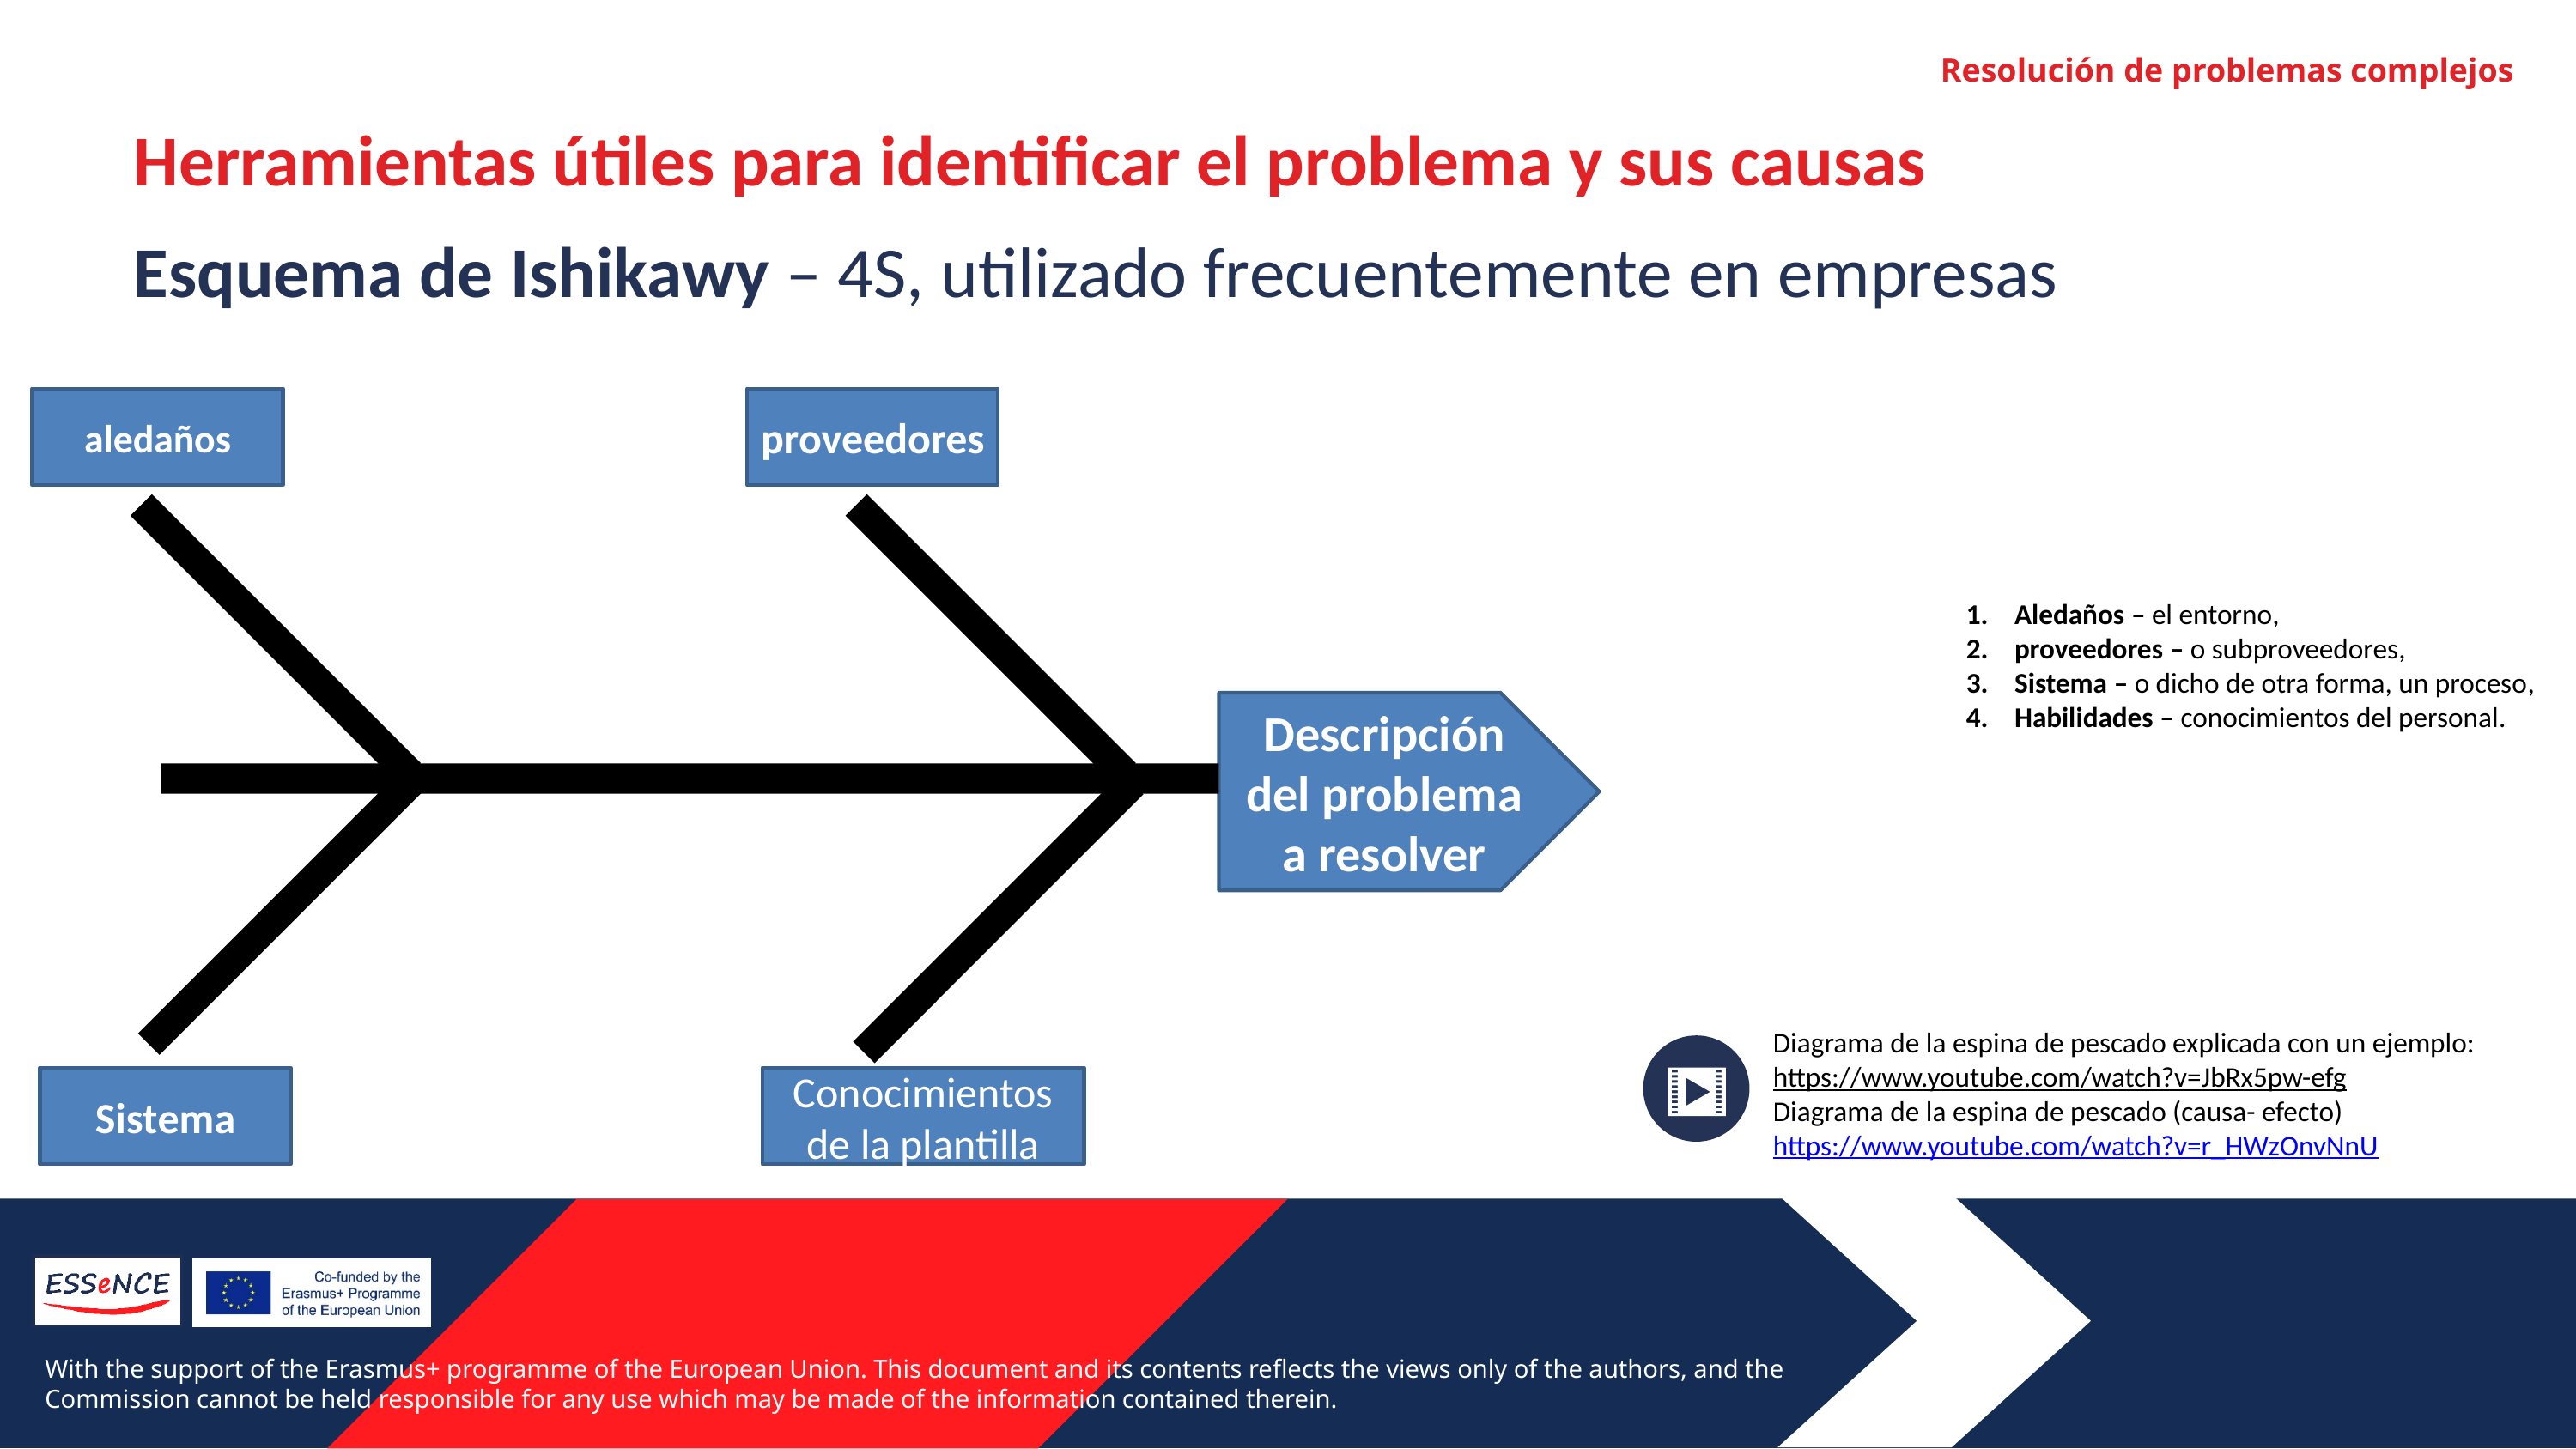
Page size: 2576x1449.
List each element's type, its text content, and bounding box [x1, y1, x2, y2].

text_box Resolución de problemas complejos [1158, 47, 2515, 88]
text_box Sistema [38, 1066, 293, 1166]
text_box Descripción del problema a resolver [1217, 690, 1601, 893]
text_box [136, 771, 430, 1057]
text_box [160, 761, 390, 796]
text_box With the support of the Erasmus+ programme of the European Union. This document and its contents reflects the views only of the authors, and the Commission cannot be held responsible for any use which may be made of the information contained therein. [32, 1346, 1803, 1420]
picture [192, 1258, 431, 1328]
text_box [1641, 1034, 1752, 1144]
text_box aledaños [30, 387, 285, 487]
text_box proveedores [745, 387, 999, 487]
text_box [1127, 761, 1221, 796]
text_box [416, 761, 1109, 796]
picture [32, 1254, 183, 1328]
text_box [843, 492, 1138, 786]
text_box [851, 775, 1145, 1065]
text_box Aledaños – el entorno, proveedores – o subproveedores, Sistema – o dicho de otra forma, un proceso, Habilidades – conocimientos del personal. [1953, 590, 2576, 740]
text_box Diagrama de la espina de pescado explicada con un ejemplo: https://www.youtube.com/watch?v=JbRx5pw-efg Diagrama de la espina de pescado (causa- efecto) https://www.youtube.com/watch?v=r_HWzOnvNnU [1759, 1017, 2515, 1168]
text_box Conocimientos de la plantilla [761, 1066, 1086, 1166]
text_box Herramientas útiles para identificar el problema y sus causas Esquema de Ishikawy – 4S, utilizado frecuentemente en empresas [131, 112, 2469, 312]
text_box [1666, 1066, 1728, 1118]
text_box [128, 492, 423, 786]
